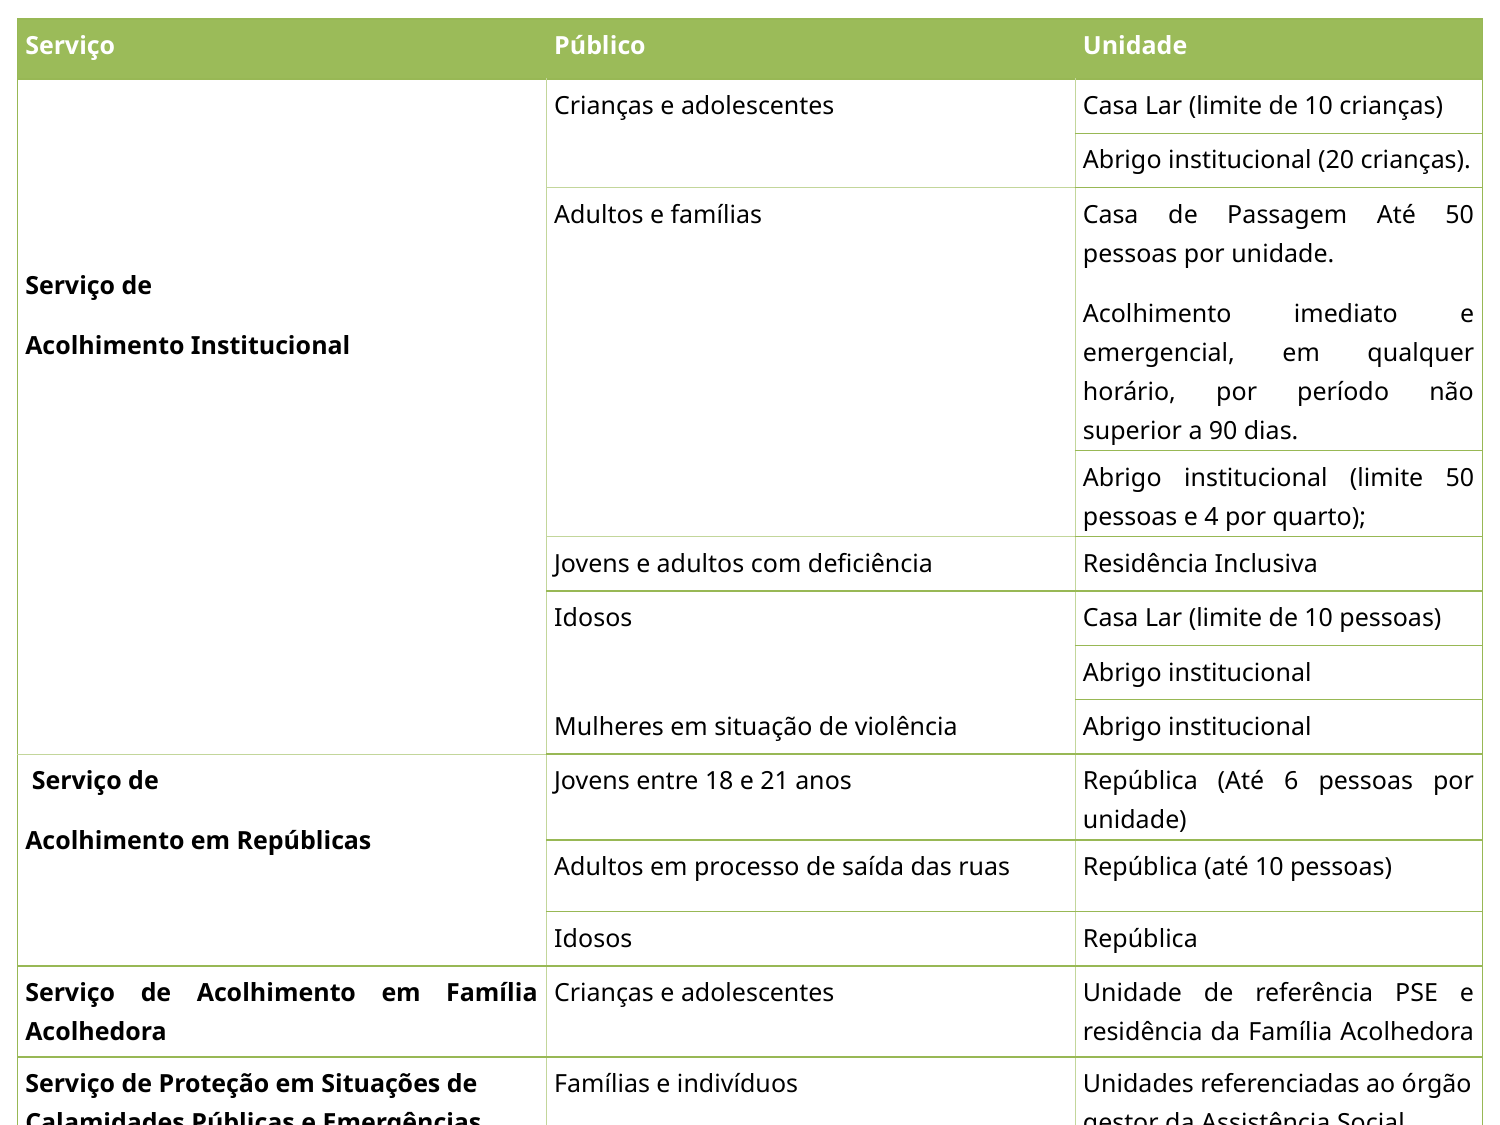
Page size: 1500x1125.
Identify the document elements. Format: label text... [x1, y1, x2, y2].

table_cell Jovens entre 18 e 21 anos [547, 755, 1075, 839]
table_cell Adultos em processo de saída das ruas [547, 841, 1075, 911]
table_cell Adultos e famílias [547, 188, 1075, 536]
table_cell Famílias e indivíduos [547, 1058, 1075, 1125]
table_header Unidade [1075, 20, 1482, 78]
table_cell Abrigo institucional [1076, 700, 1482, 753]
table_cell Crianças e adolescentes [547, 80, 1075, 187]
table_cell Serviço de Acolhimento Institucional [18, 80, 546, 754]
table_header Serviço [18, 20, 546, 78]
table_cell Unidades referenciadas ao órgão gestor da Assistência Social [1076, 1058, 1482, 1125]
table_cell Serviço de Proteção em Situações de Calamidades Públicas e Emergências [18, 1058, 546, 1125]
table_cell Abrigo institucional (20 crianças). [1076, 134, 1482, 187]
table_cell Idosos [547, 912, 1075, 965]
table_cell Residência Inclusiva [1076, 537, 1482, 590]
table_cell Abrigo institucional [1076, 646, 1482, 699]
table_cell República (Até 6 pessoas por unidade) [1076, 755, 1482, 839]
table_cell Casa de Passagem Até 50 pessoas por unidade. Acolhimento imediato e emergencial, em qualquer horário, por período não superior a 90 dias. [1076, 188, 1482, 450]
table_cell Serviço de Acolhimento em Família Acolhedora [18, 967, 546, 1056]
table_cell Abrigo institucional (limite 50 pessoas e 4 por quarto); [1076, 451, 1482, 536]
table_cell Casa Lar (limite de 10 crianças) [1076, 80, 1482, 133]
table_cell Unidade de referência PSE e residência da Família Acolhedora [1076, 967, 1482, 1056]
table_cell Idosos [547, 592, 1075, 700]
table_cell República [1076, 912, 1482, 965]
table_cell Mulheres em situação de violência [547, 700, 1075, 753]
table_header Público [546, 20, 1075, 78]
table_cell Serviço de Acolhimento em Repúblicas [18, 755, 546, 965]
table_cell República (até 10 pessoas) [1076, 841, 1482, 911]
table_cell Crianças e adolescentes [547, 967, 1075, 1056]
table_cell Casa Lar (limite de 10 pessoas) [1076, 592, 1482, 645]
table_cell Jovens e adultos com deficiência [547, 537, 1075, 590]
